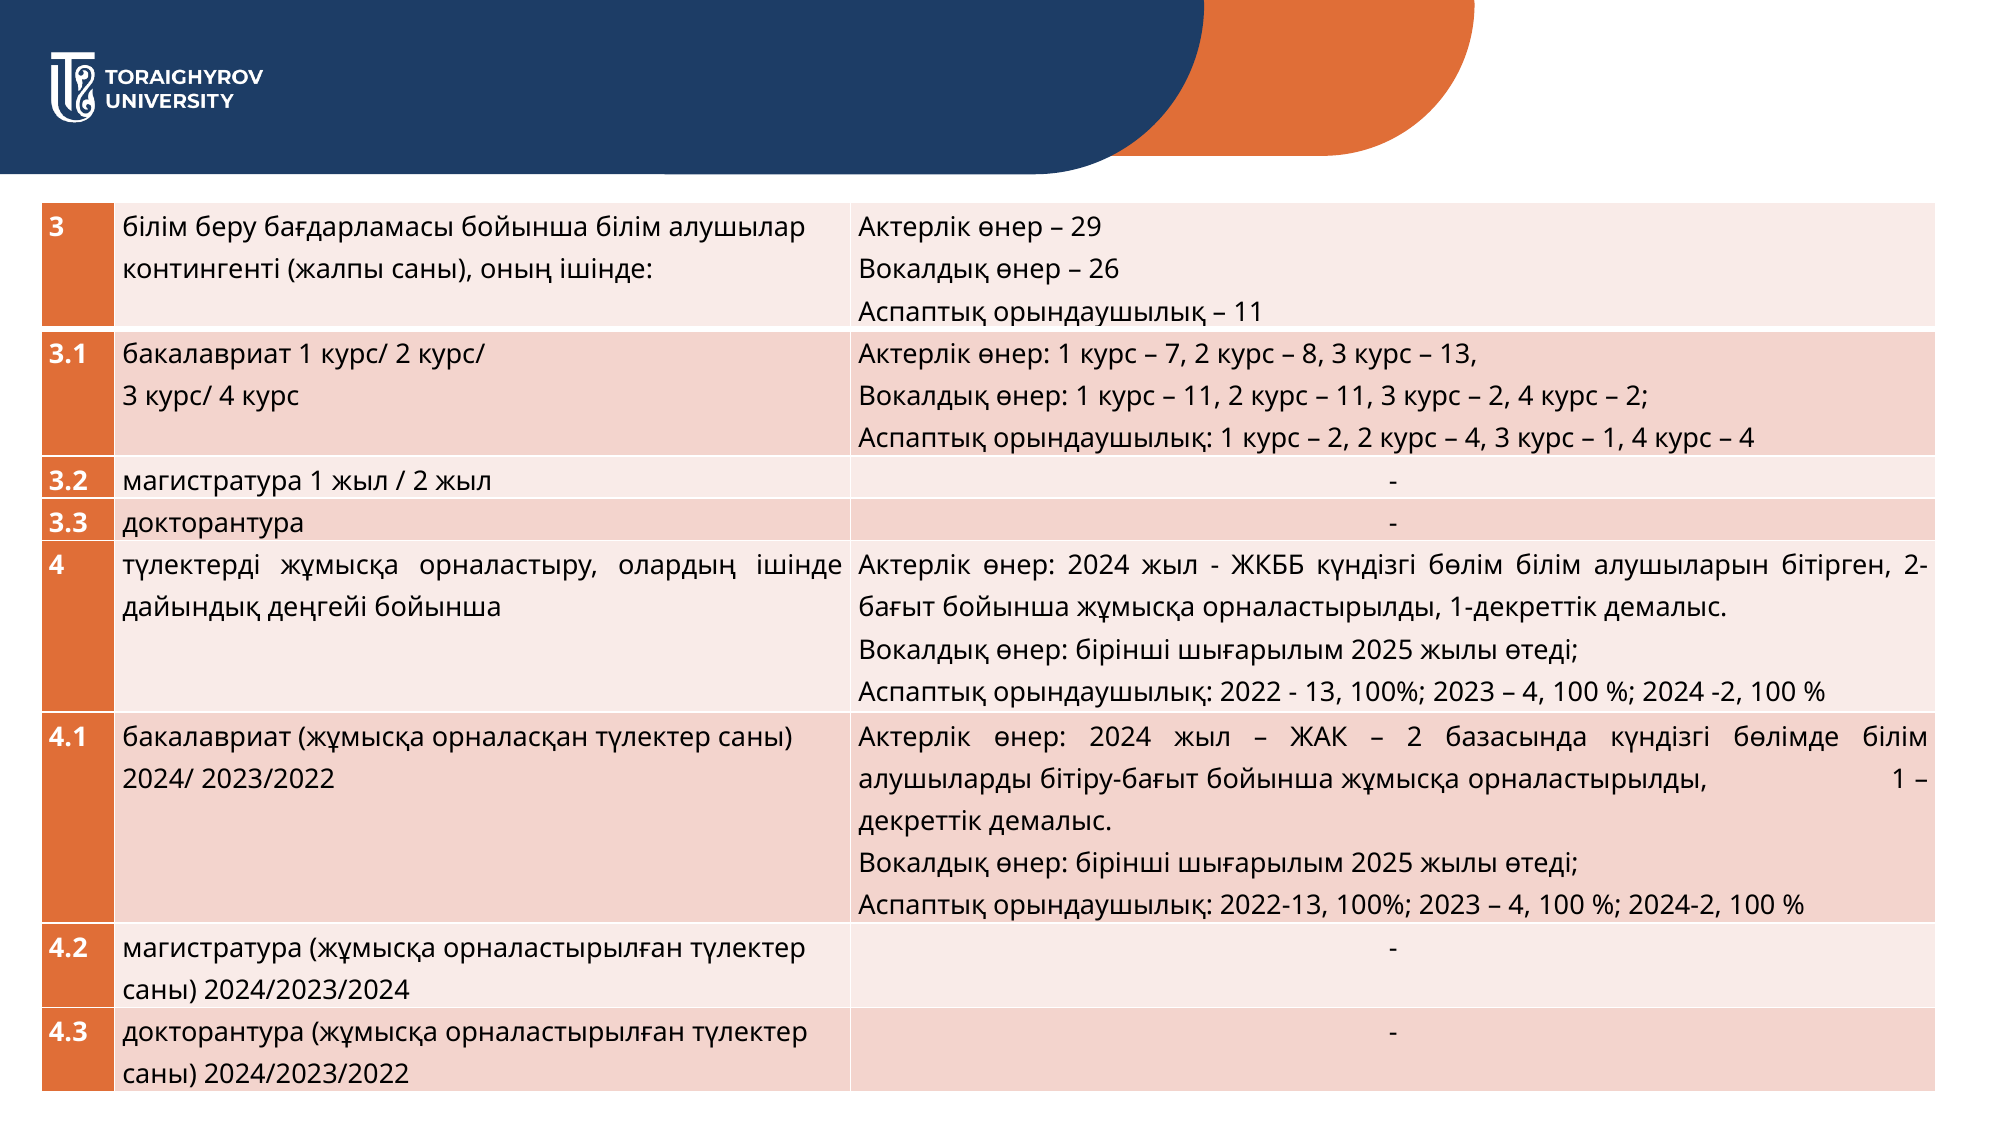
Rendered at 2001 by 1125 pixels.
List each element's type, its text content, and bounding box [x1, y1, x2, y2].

picture [49, 35, 267, 142]
table_header білім беру бағдарламасы бойынша білім алушылар контингенті (жалпы саны), оның ішінде: [115, 203, 850, 326]
table_cell - [851, 499, 1935, 540]
table_cell 4 [42, 541, 114, 711]
table_cell 4.2 [42, 924, 114, 1007]
table_cell - [851, 457, 1935, 497]
table_cell бакалавриат (жұмысқа орналасқан түлектер саны) 2024/ 2023/2022 [115, 713, 850, 922]
table_cell - [851, 924, 1935, 1007]
table_header 3 [42, 203, 114, 326]
table_cell 4.1 [42, 713, 114, 922]
table_cell түлектерді жұмысқа орналастыру, олардың ішінде дайындық деңгейі бойынша [115, 541, 850, 711]
table_cell докторантура (жұмысқа орналастырылған түлектер саны) 2024/2023/2022 [115, 1008, 850, 1091]
table_cell магистратура 1 жыл / 2 жыл [115, 457, 850, 497]
table_cell Актерлік өнер: 1 курс – 7, 2 курс – 8, 3 курс – 13, Вокалдық өнер: 1 курс – 11, 2 курс – 11, 3 курс – 2, 4 курс – 2; Аспаптық орындаушылық: 1 курс – 2, 2 курс – 4, 3 курс – 1, 4 курс – 4 [851, 332, 1935, 455]
table_cell Актерлік өнер: 2024 жыл – ЖАК – 2 базасында күндізгі бөлімде білім алушыларды бітіру-бағыт бойынша жұмысқа орналастырылды, 1 – декреттік демалыс. Вокалдық өнер: бірінші шығарылым 2025 жылы өтеді; Аспаптық орындаушылық: 2022-13, 100%; 2023 – 4, 100 %; 2024-2, 100 % [851, 713, 1935, 922]
table_cell 3.2 [42, 457, 114, 497]
table_cell докторантура [115, 499, 850, 540]
table_cell - [851, 1008, 1935, 1091]
table_cell бакалавриат 1 курс/ 2 курс/ 3 курс/ 4 курс [115, 332, 850, 455]
table_cell 4.3 [42, 1008, 114, 1091]
table_cell 3.3 [42, 499, 114, 540]
table_header Актерлік өнер – 29 Вокалдық өнер – 26 Аспаптық орындаушылық – 11 [851, 203, 1935, 326]
table_cell магистратура (жұмысқа орналастырылған түлектер саны) 2024/2023/2024 [115, 924, 850, 1007]
table_cell Актерлік өнер: 2024 жыл - ЖКББ күндізгі бөлім білім алушыларын бітірген, 2-бағыт бойынша жұмысқа орналастырылды, 1-декреттік демалыс. Вокалдық өнер: бірінші шығарылым 2025 жылы өтеді; Аспаптық орындаушылық: 2022 - 13, 100%; 2023 – 4, 100 %; 2024 -2, 100 % [851, 541, 1935, 711]
table_cell 3.1 [42, 332, 114, 455]
